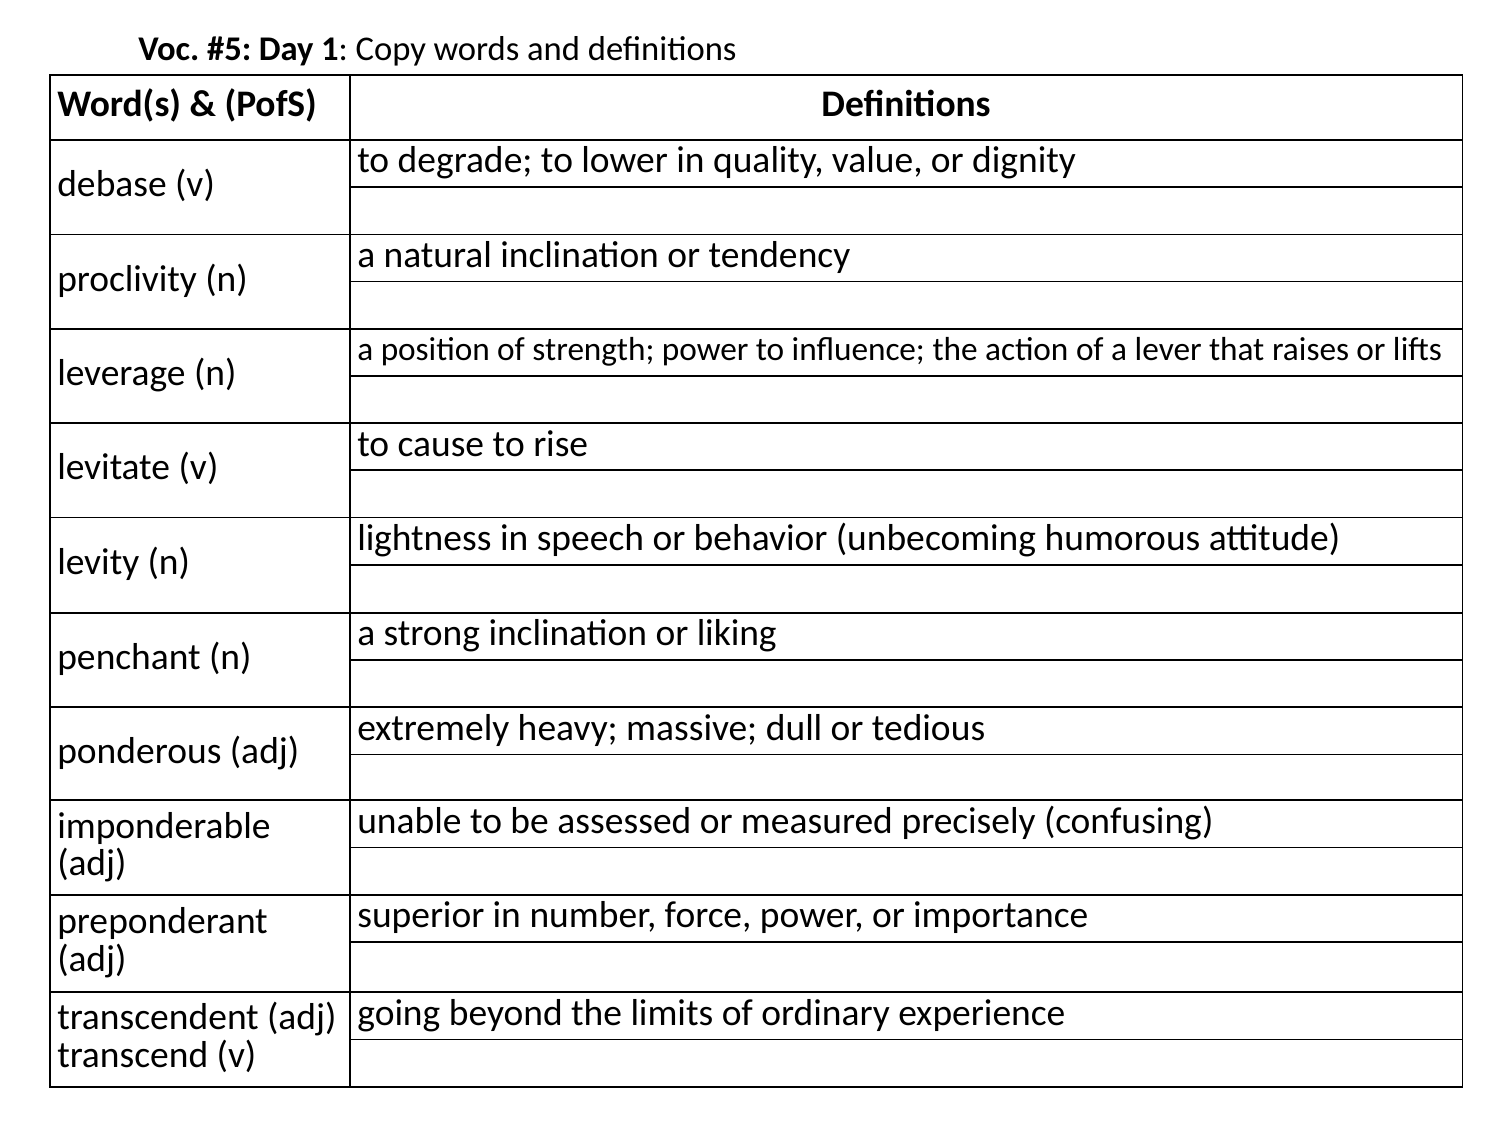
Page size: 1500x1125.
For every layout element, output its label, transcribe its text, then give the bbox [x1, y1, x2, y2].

table_cell to degrade; to lower in quality, value, or dignity [351, 141, 1462, 186]
table_cell [351, 566, 1462, 612]
table_cell levity (n) [51, 518, 349, 612]
table_cell a strong inclination or liking [351, 614, 1462, 659]
table_cell [351, 188, 1462, 234]
table_cell [351, 943, 1462, 991]
table_cell extremely heavy; massive; dull or tedious [351, 708, 1462, 754]
table_cell a position of strength; power to influence; the action of a lever that raises or lifts [351, 330, 1462, 375]
table_header Word(s) & (PofS) [51, 76, 349, 139]
table_cell debase (v) [51, 141, 349, 234]
table_cell superior in number, force, power, or importance [351, 896, 1462, 941]
table_cell ponderous (adj) [51, 708, 349, 799]
table_cell lightness in speech or behavior (unbecoming humorous attitude) [351, 518, 1462, 564]
table_cell to cause to rise [351, 424, 1462, 469]
table_cell a natural inclination or tendency [351, 235, 1462, 281]
table_cell preponderant (adj) [51, 896, 349, 991]
table_cell imponderable (adj) [51, 801, 349, 894]
table_cell levitate (v) [51, 424, 349, 517]
table_cell proclivity (n) [51, 235, 349, 328]
table_cell transcendent (adj) transcend (v) [51, 993, 349, 1086]
table_cell going beyond the limits of ordinary experience [351, 993, 1462, 1039]
table_cell [351, 755, 1462, 799]
table_cell [351, 1040, 1462, 1086]
table_cell [351, 377, 1462, 422]
table_cell unable to be assessed or measured precisely (confusing) [351, 801, 1462, 847]
title Voc. #5: Day 1: Copy words and definitions [99, 0, 775, 74]
table_header Definitions [351, 76, 1462, 139]
table_cell [351, 661, 1462, 706]
table_cell [351, 848, 1462, 894]
table_cell [351, 471, 1462, 517]
table_cell penchant (n) [51, 614, 349, 706]
table_cell leverage (n) [51, 330, 349, 422]
table_cell [351, 282, 1462, 328]
